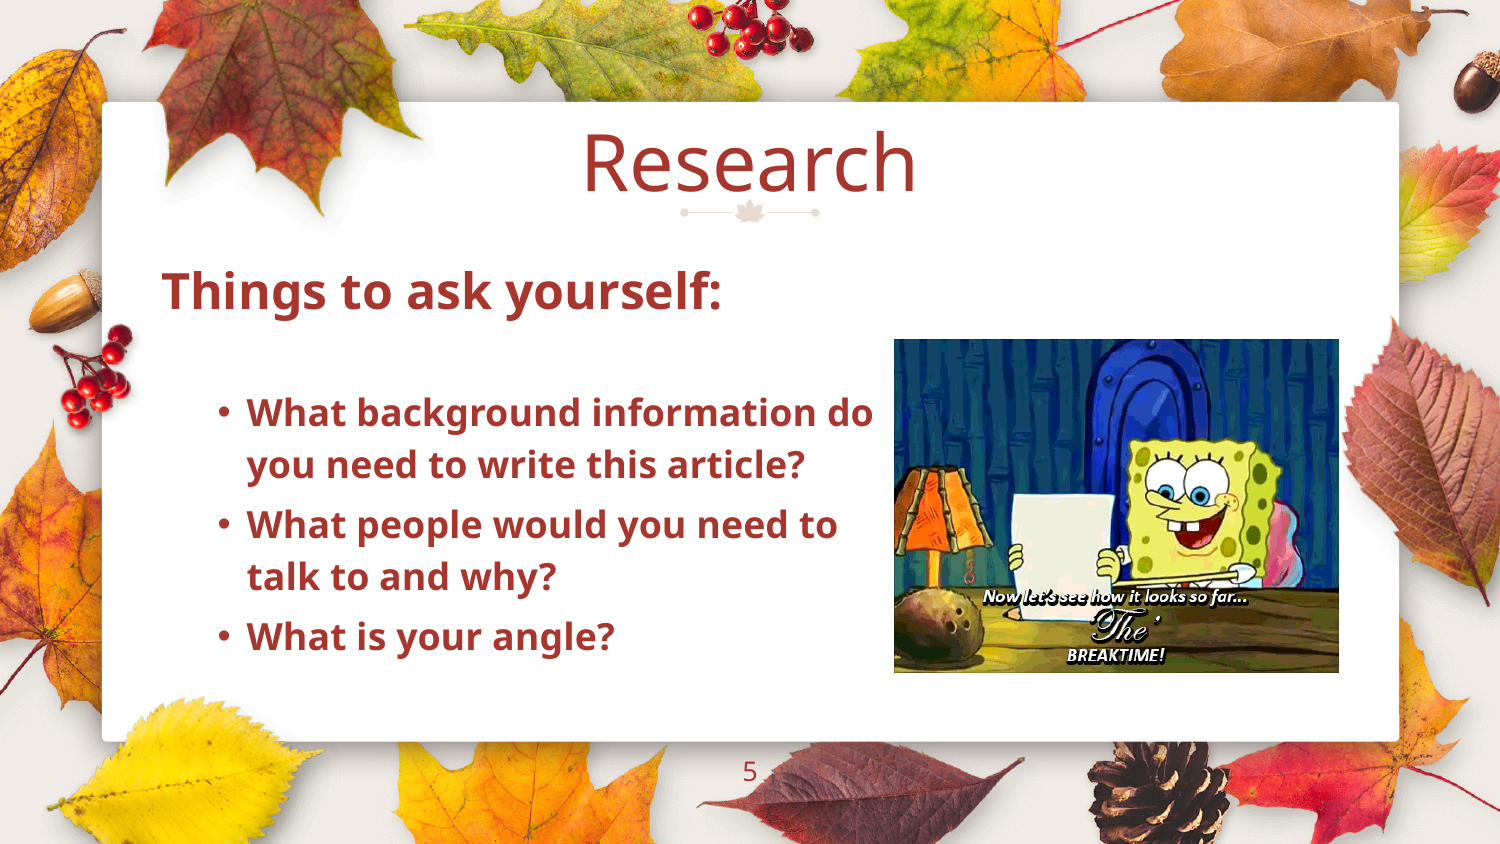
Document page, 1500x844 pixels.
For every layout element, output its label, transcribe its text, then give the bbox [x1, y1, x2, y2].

slide_number ‹#› [705, 742, 795, 803]
list Things to ask yourself: What background information do you need to write this article? What people would you need to talk to and why? What is your angle? [161, 266, 880, 705]
title Research [161, 101, 1339, 229]
picture [0, 0, 1500, 844]
